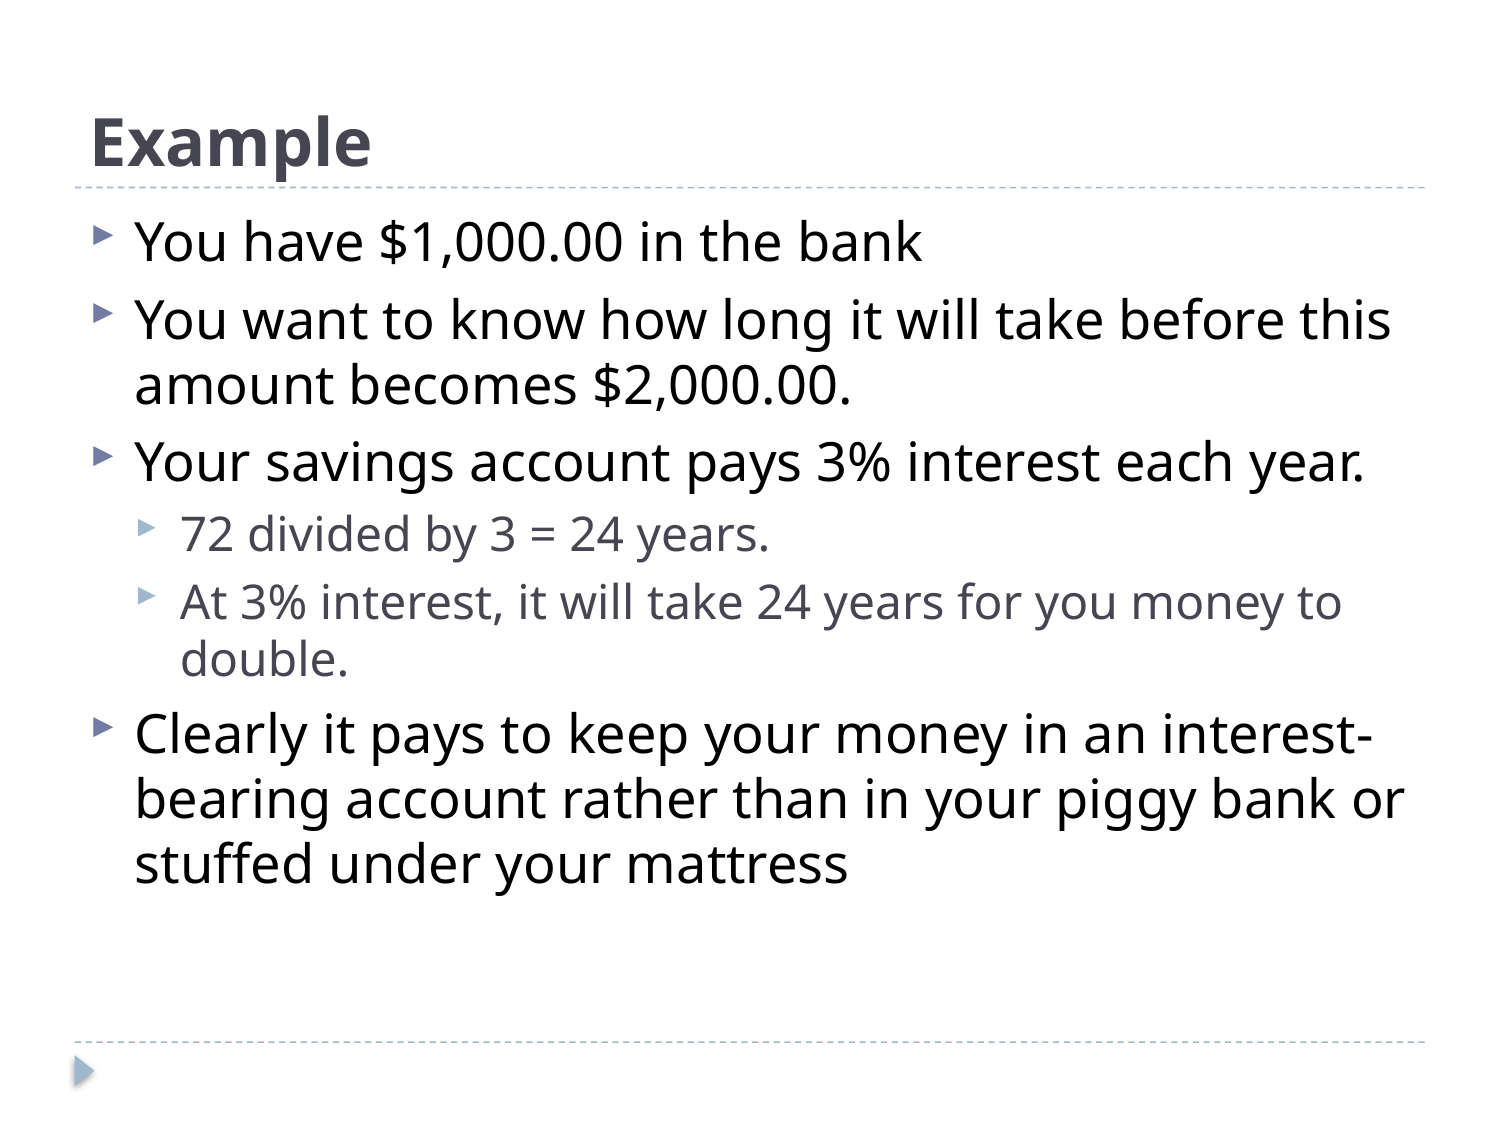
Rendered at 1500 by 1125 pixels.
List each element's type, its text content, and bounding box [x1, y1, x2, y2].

list You have $1,000.00 in the bank You want to know how long it will take before this amount becomes $2,000.00. Your savings account pays 3% interest each year. 72 divided by 3 = 24 years. At 3% interest, it will take 24 years for you money to double. Clearly it pays to keep your money in an interest-bearing account rather than in your piggy bank or stuffed under your mattress [75, 200, 1425, 1010]
title Example [75, 24, 1425, 188]
